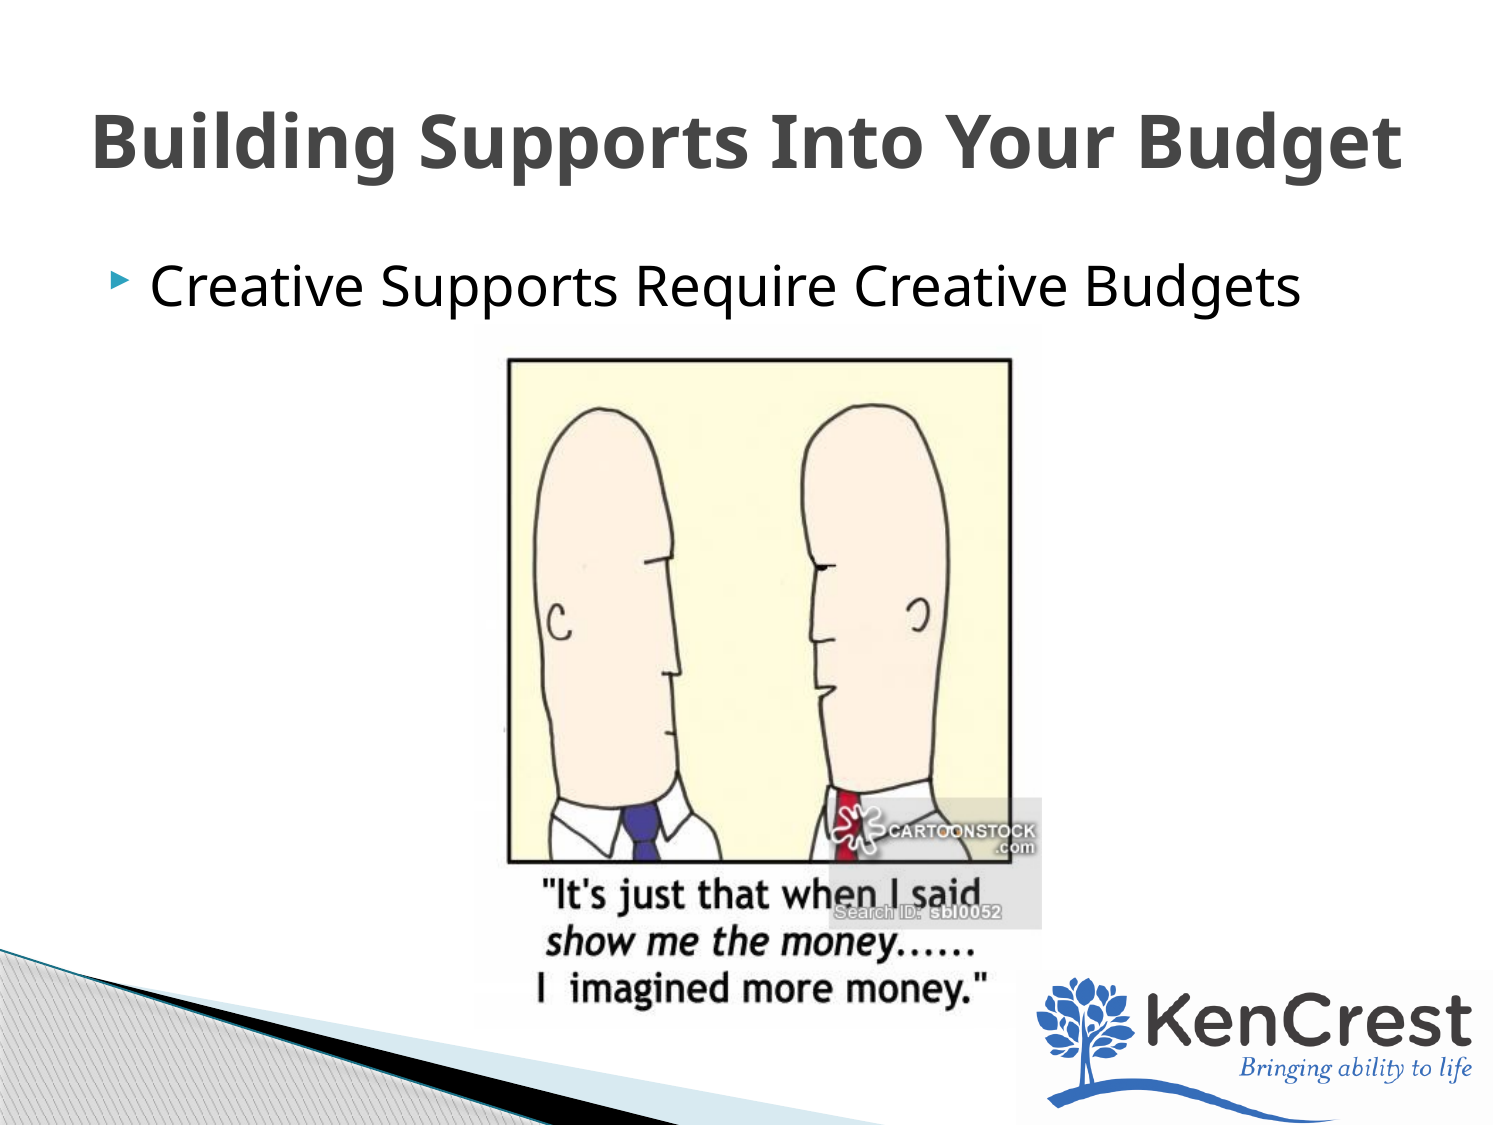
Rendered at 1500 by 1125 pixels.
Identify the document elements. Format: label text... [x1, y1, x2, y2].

picture [474, 324, 1493, 1125]
list Creative Supports Require Creative Budgets [75, 243, 1425, 986]
title Building Supports Into Your Budget [75, 45, 1425, 233]
